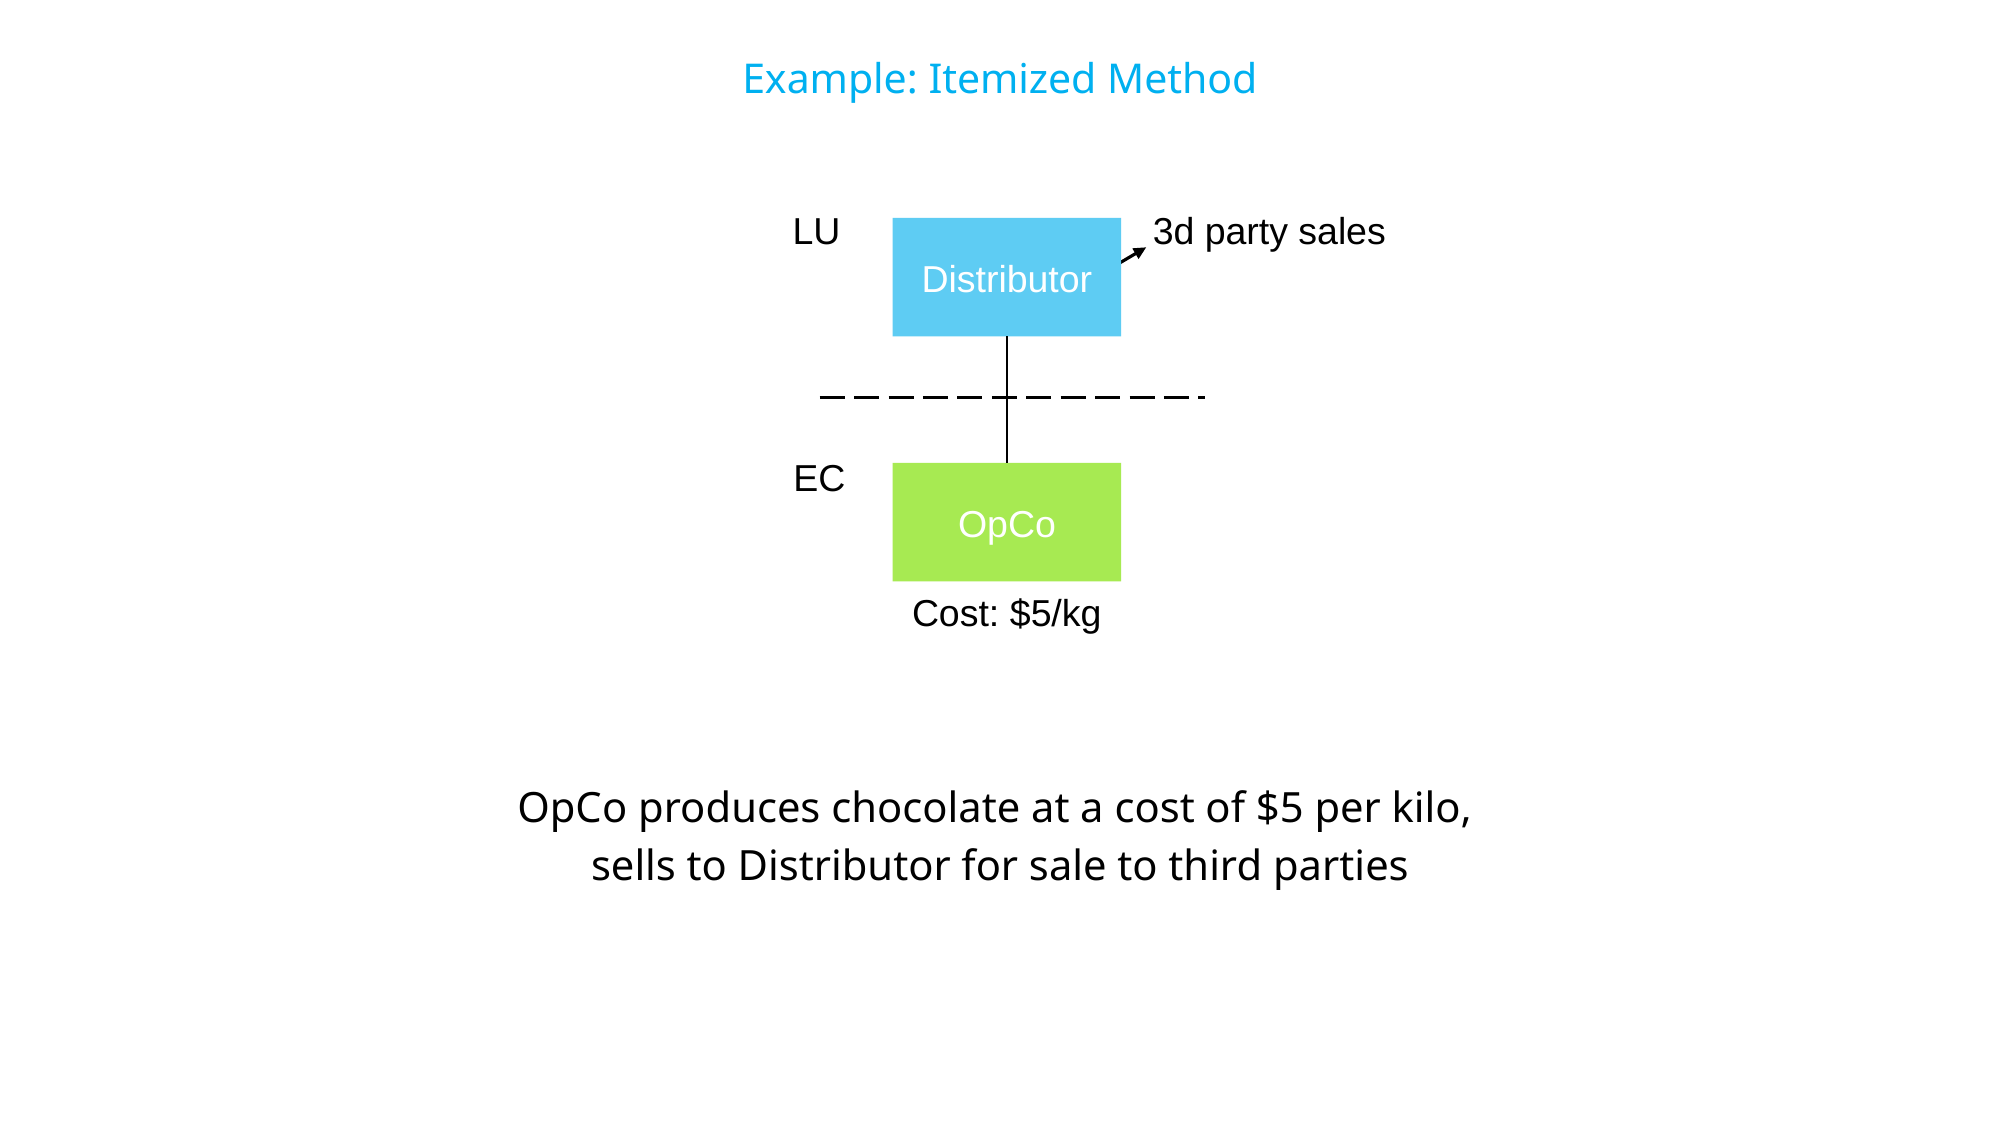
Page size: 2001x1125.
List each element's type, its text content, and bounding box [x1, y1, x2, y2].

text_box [777, 199, 1459, 643]
list OpCo produces chocolate at a cost of $5 per kilo, sells to Distributor for sale to third parties [472, 776, 1528, 895]
title Example: Itemized Method [324, 45, 1675, 110]
